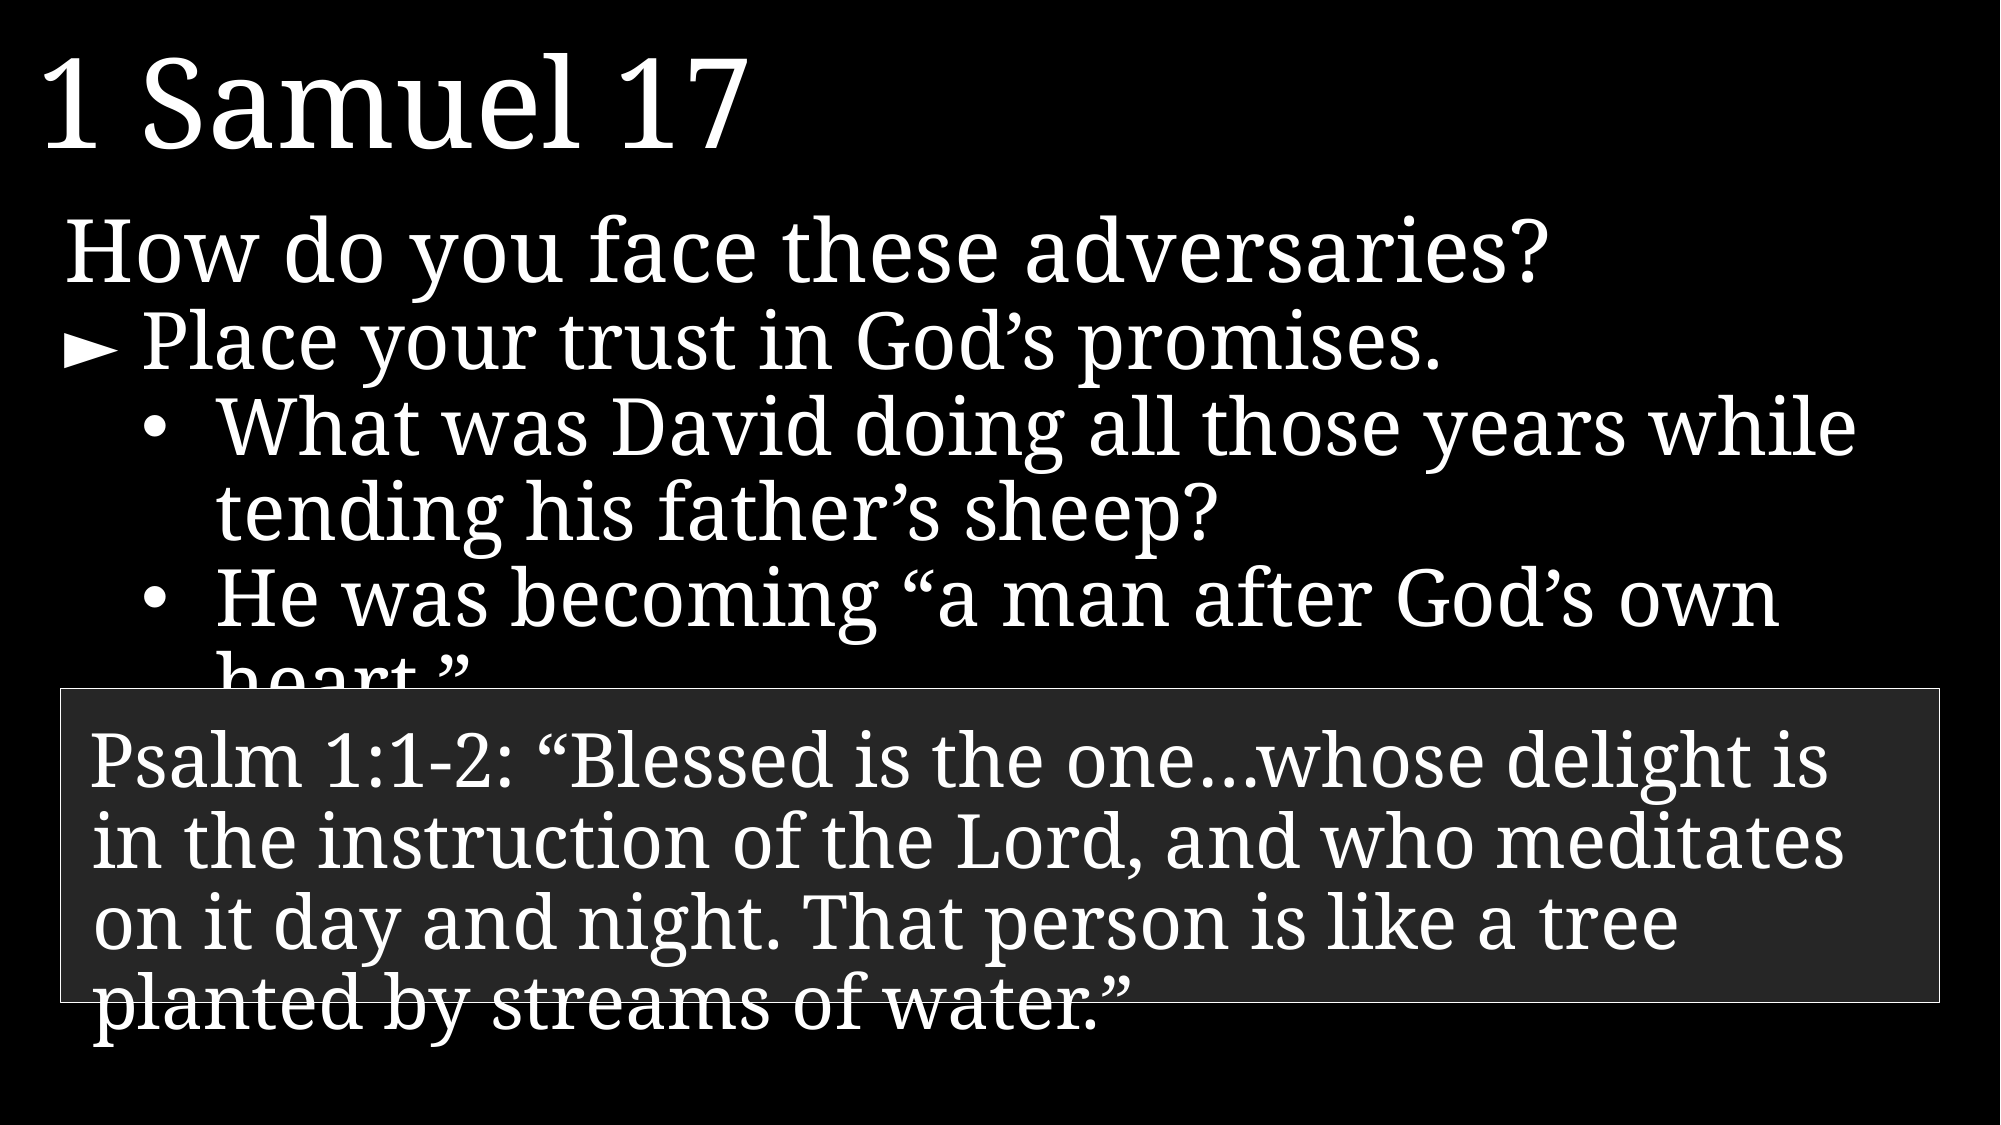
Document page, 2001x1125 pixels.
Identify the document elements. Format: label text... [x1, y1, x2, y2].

text_box How do you face these adversaries? ► Place your trust in God’s promises. What was David doing all those years while tending his father’s sheep? He was becoming “a man after God’s own heart.” [49, 199, 1883, 908]
text_box Psalm 1:1-2: “Blessed is the one…whose delight is in the instruction of the Lord, and who meditates on it day and night. That person is like a tree planted by streams of water.” [74, 715, 1921, 1054]
text_box 1 Samuel 17 [22, 15, 1993, 181]
text_box [60, 688, 1940, 1003]
